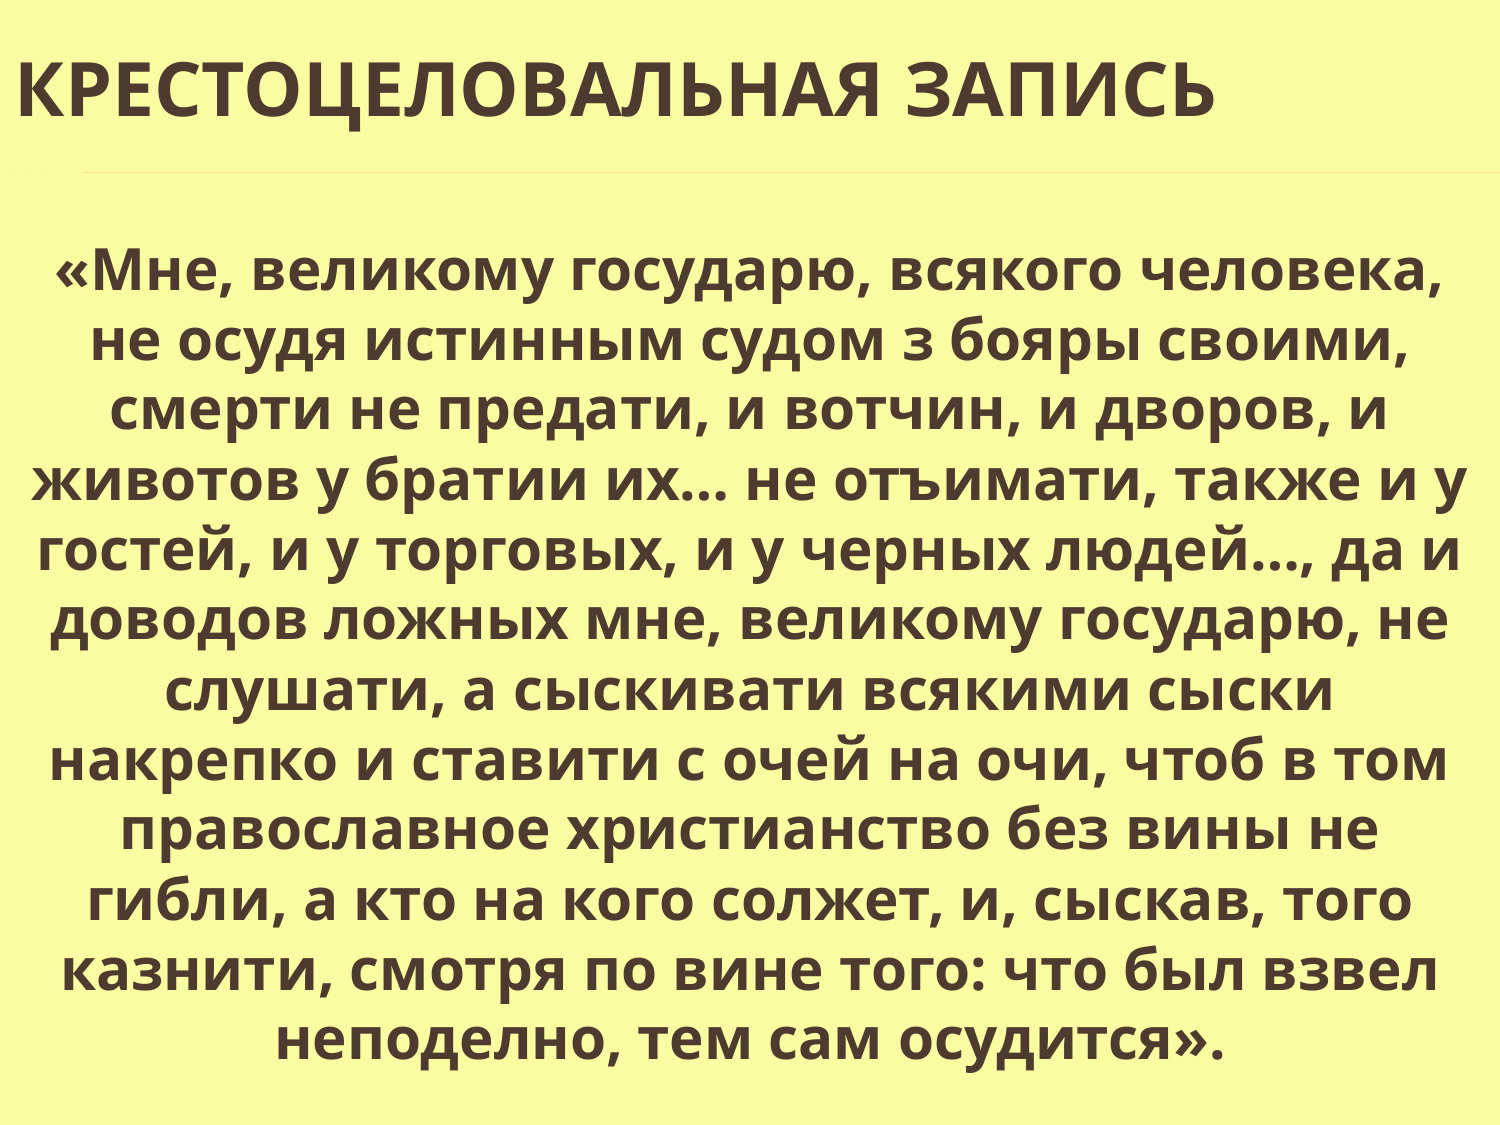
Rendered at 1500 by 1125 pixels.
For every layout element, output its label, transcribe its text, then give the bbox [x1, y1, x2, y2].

list «Мне, великому государю, всякого человека, не осудя истинным судом з бояры своими, смерти не предати, и вотчин, и дворов, и животов у братии их… не отъимати, также и у гостей, и у торговых, и у черных людей…, да и доводов ложных мне, великому государю, не слушати, а сыскивати всякими сыски накрепко и ставити с очей на очи, чтоб в том православное христианство без вины не гибли, а кто на кого солжет, и, сыскав, того казнити, смотря по вине того: что был взвел неподелно, тем сам осудится». [0, 172, 1500, 1125]
title Крестоцеловальная запись [0, 0, 1500, 172]
